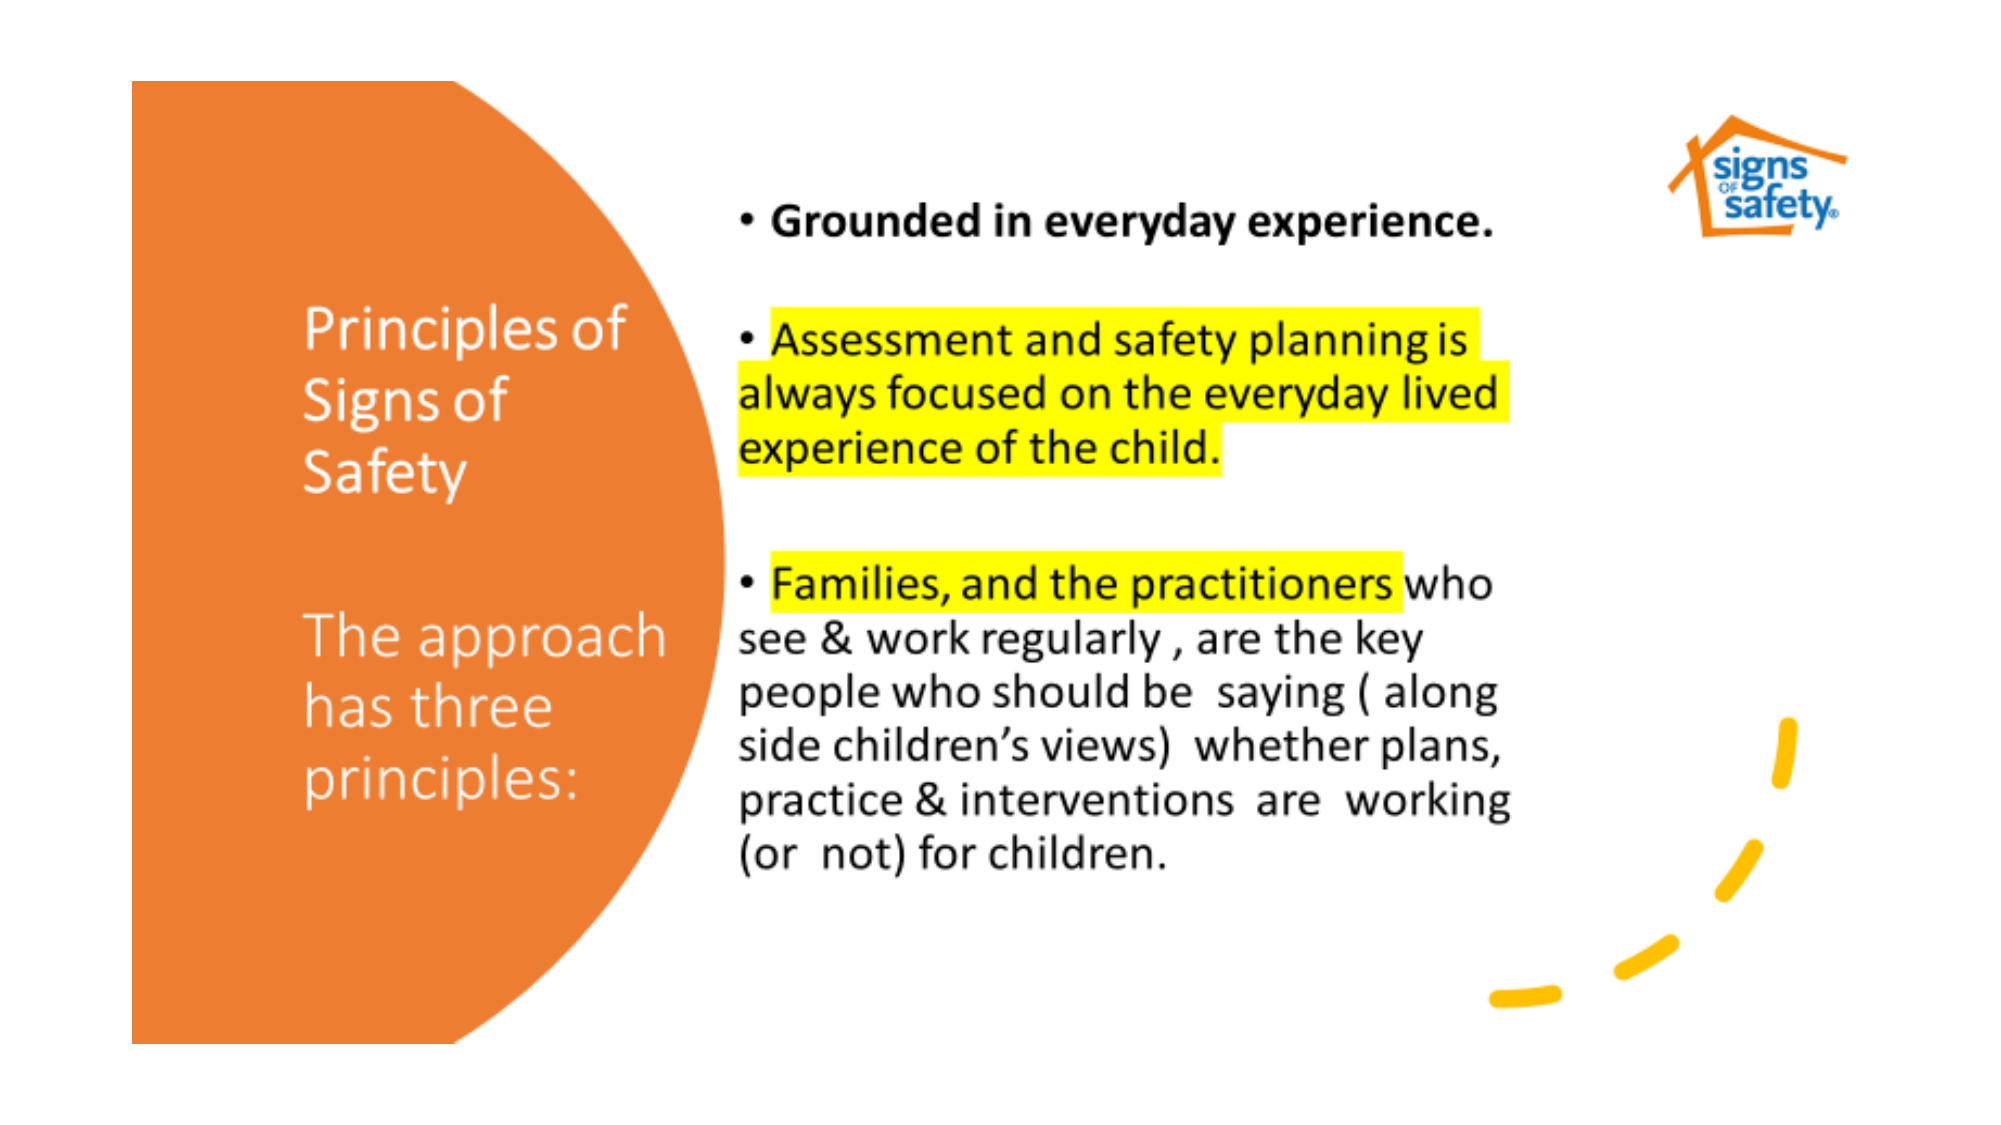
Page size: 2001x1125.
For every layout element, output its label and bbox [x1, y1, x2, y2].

picture [132, 81, 1868, 1044]
